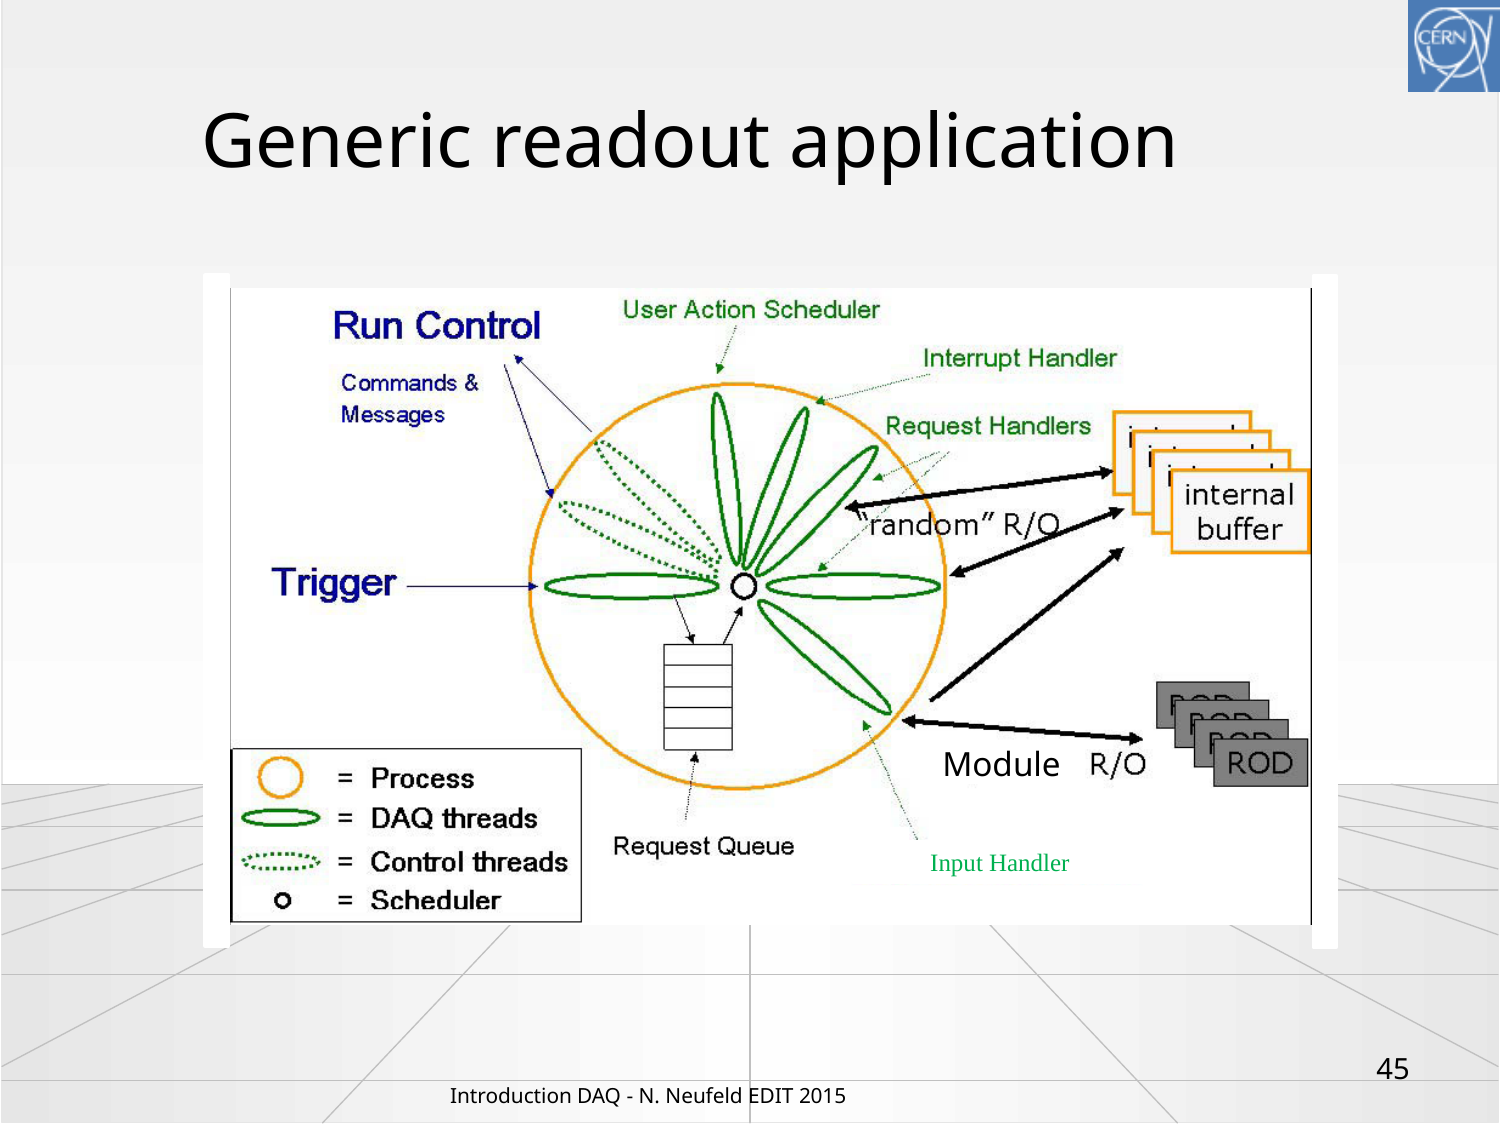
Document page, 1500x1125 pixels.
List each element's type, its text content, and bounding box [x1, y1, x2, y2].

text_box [205, 274, 1337, 948]
title Generic readout application [74, 71, 1306, 204]
footer Introduction DAQ - N. Neufeld EDIT 2015 [241, 1075, 1056, 1118]
slide_number 45 [1074, 1042, 1426, 1103]
picture [1408, 0, 1500, 92]
